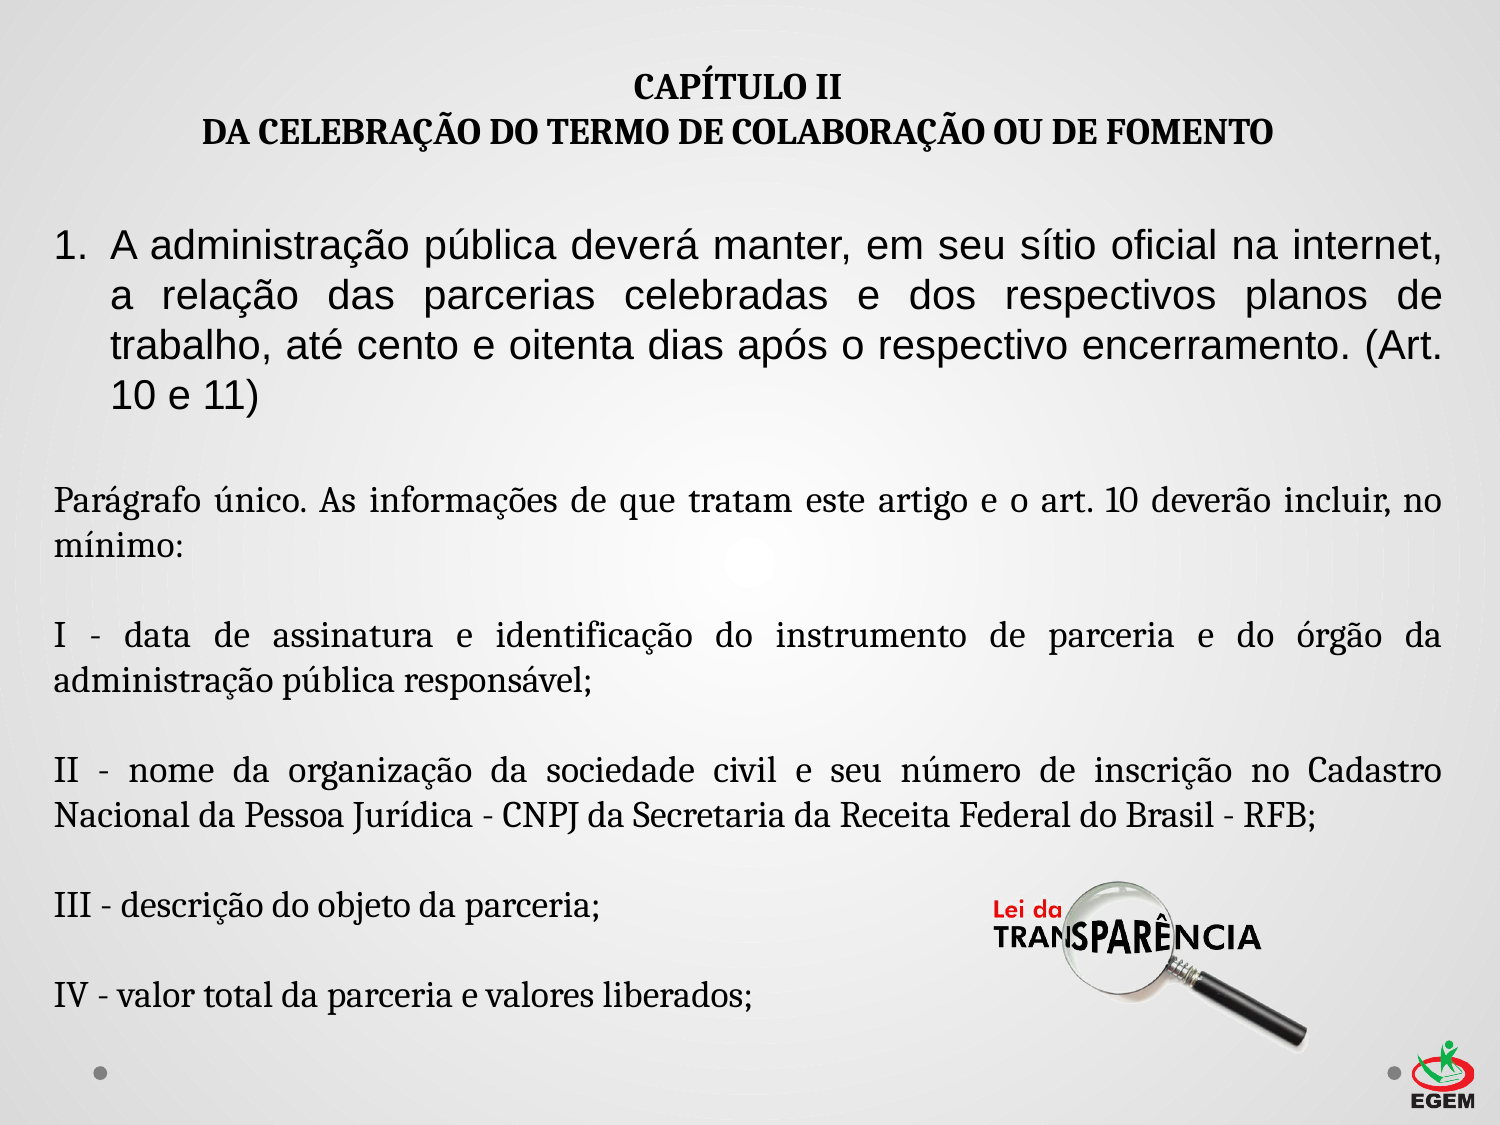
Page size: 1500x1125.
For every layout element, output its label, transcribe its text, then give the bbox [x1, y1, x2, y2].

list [985, 833, 1315, 1055]
text_box A administração pública deverá manter, em seu sítio oficial na internet, a relação das parcerias celebradas e dos respectivos planos de trabalho, até cento e oitenta dias após o respectivo encerramento. (Art. 10 e 11) [39, 210, 1459, 467]
text_box Parágrafo único. As informações de que tratam este artigo e o art. 10 deverão incluir, no mínimo: I - data de assinatura e identificação do instrumento de parceria e do órgão da administração pública responsável; II - nome da organização da sociedade civil e seu número de inscrição no Cadastro Nacional da Pessoa Jurídica - CNPJ da Secretaria da Receita Federal do Brasil - RFB; III - descrição do objeto da parceria; IV - valor total da parceria e valores liberados; [39, 467, 1459, 1023]
text_box CAPÍTULO II DA CELEBRAÇÃO DO TERMO DE COLABORAÇÃO OU DE FOMENTO [88, 54, 1388, 160]
picture [1411, 1040, 1475, 1109]
